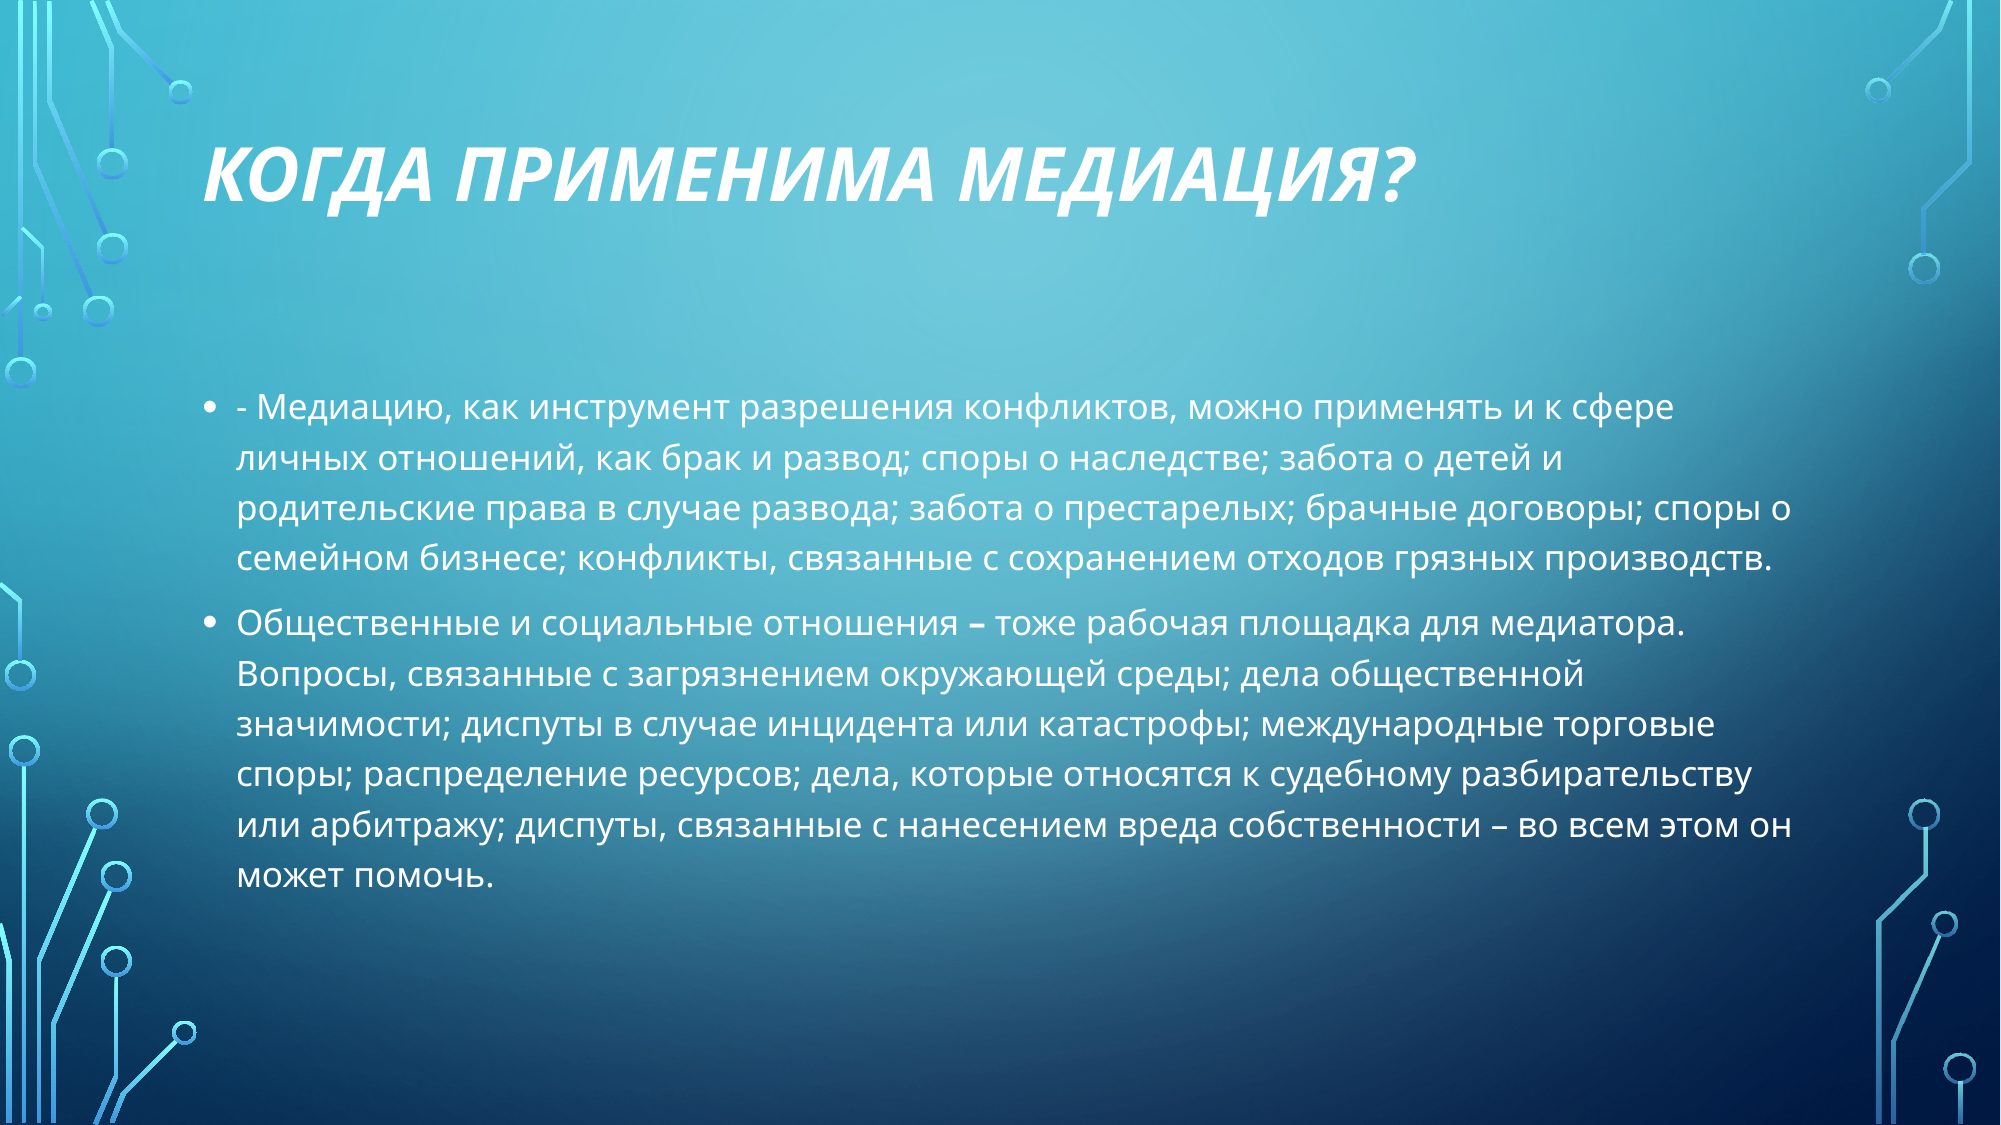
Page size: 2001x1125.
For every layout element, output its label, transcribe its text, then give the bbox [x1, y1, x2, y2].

title Когда применима медиация? [187, 101, 1813, 344]
list - Медиацию, как инструмент разрешения конфликтов, можно применять и к сфере личных отношений, как брак и развод; споры о наследстве; забота о детей и родительские права в случае развода; забота о престарелых; брачные договоры; споры о семейном бизнесе; конфликты, связанные с сохранением отходов грязных производств. Общественные и социальные отношения – тоже рабочая площадка для медиатора. Вопросы, связанные с загрязнением окружающей среды; дела общественной значимости; диспуты в случае инцидента или катастрофы; международные торговые споры; распределение ресурсов; дела, которые относятся к судебному разбирательству или арбитражу; диспуты, связанные с нанесением вреда собственности – во всем этом он может помочь. [187, 369, 1813, 950]
